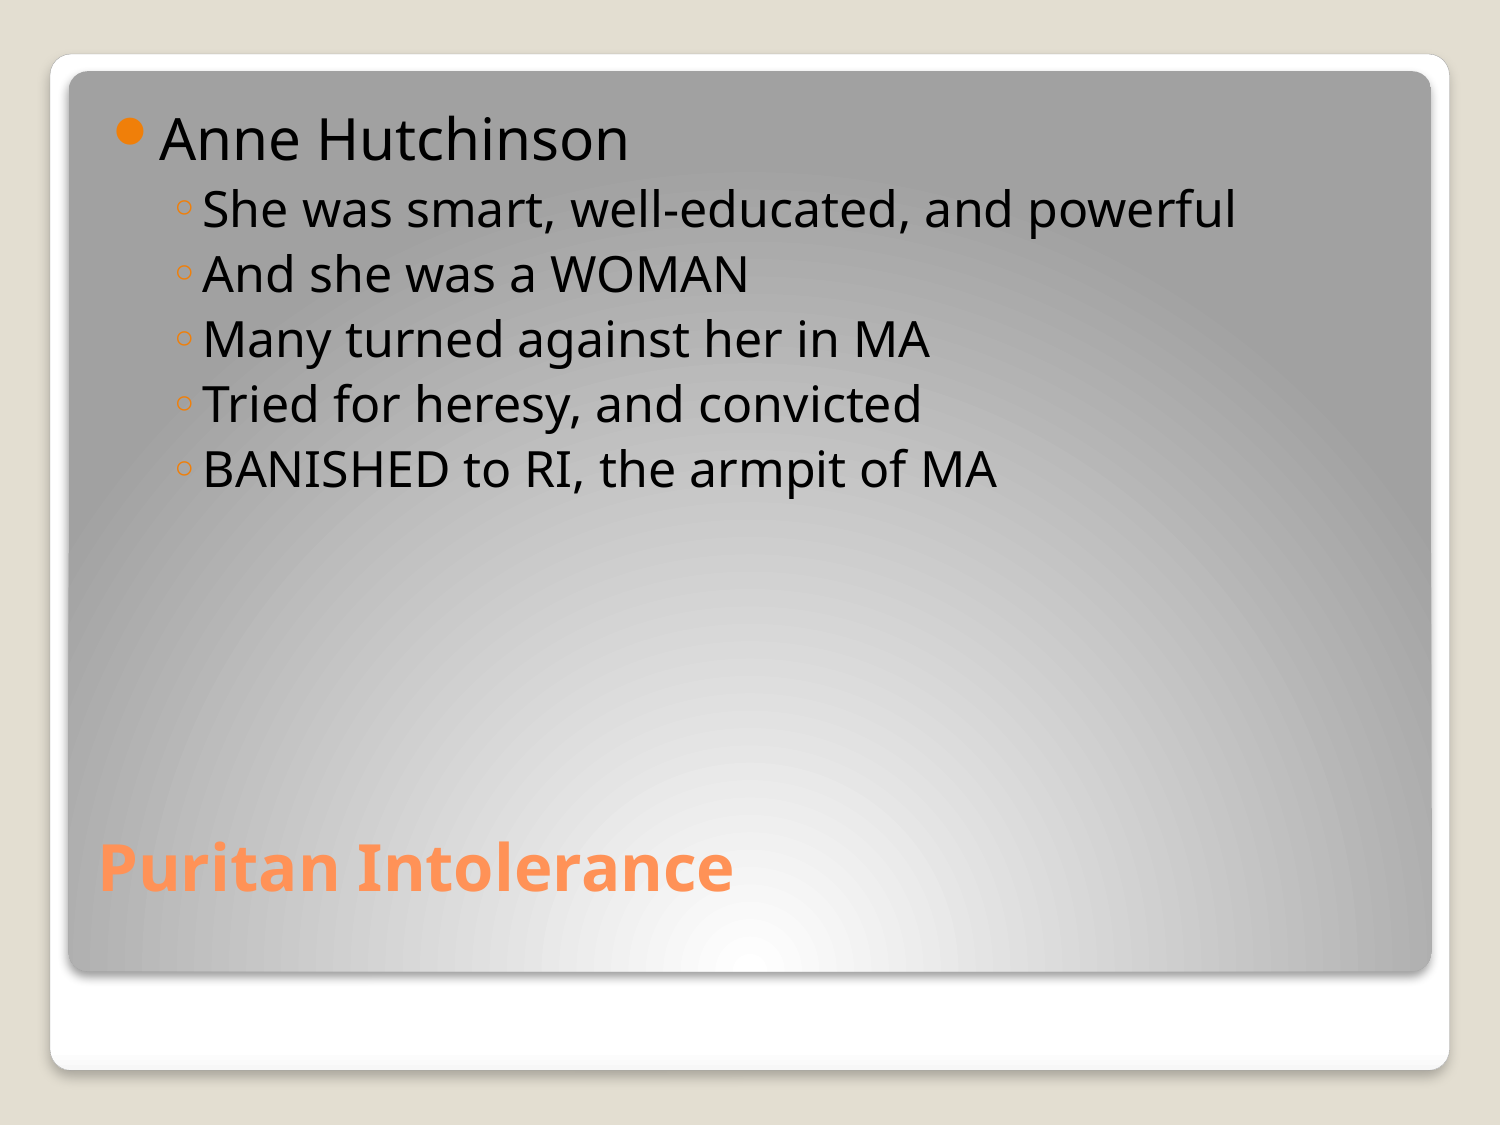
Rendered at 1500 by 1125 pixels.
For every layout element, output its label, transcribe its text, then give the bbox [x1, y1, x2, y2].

title Puritan Intolerance [82, 817, 1425, 990]
list Anne Hutchinson She was smart, well-educated, and powerful And she was a WOMAN Many turned against her in MA Tried for heresy, and convicted BANISHED to RI, the armpit of MA [82, 86, 1425, 774]
